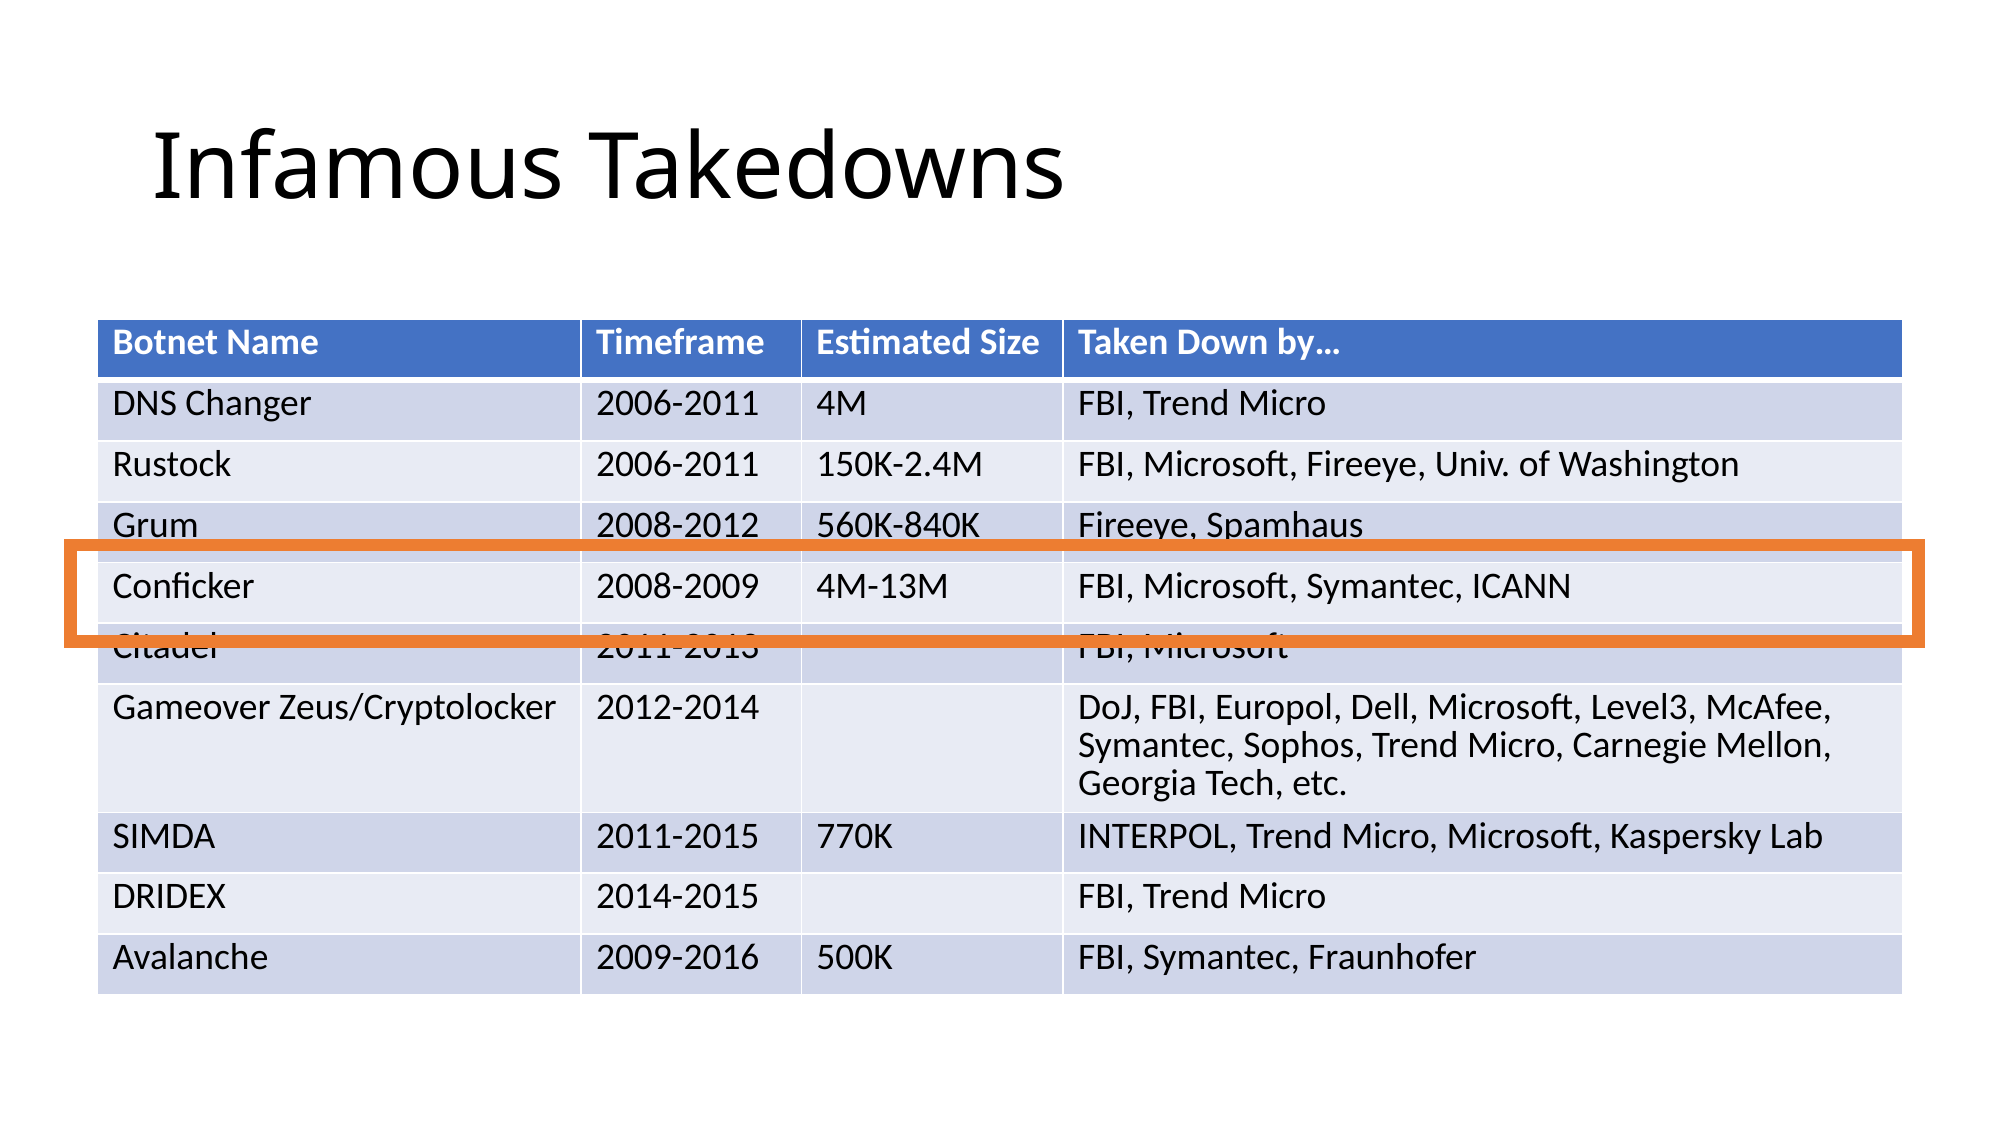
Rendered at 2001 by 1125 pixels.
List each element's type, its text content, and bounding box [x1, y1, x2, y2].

table_cell Grum [98, 503, 580, 544]
table_cell FBI, Symantec, Fraunhofer [1064, 935, 1902, 994]
table_cell DRIDEX [98, 874, 580, 933]
table_cell Gameover Zeus/Cryptolocker [98, 685, 580, 812]
text_box [69, 544, 1920, 643]
table_cell 2011-2015 [582, 813, 801, 872]
table_cell 2014-2015 [582, 874, 801, 933]
table_cell [802, 643, 1062, 683]
table_cell [802, 874, 1062, 933]
table_cell Fireeye, Spamhaus [1064, 503, 1902, 544]
table_cell 2006-2011 [582, 442, 801, 501]
table_cell 560K-840K [802, 503, 1062, 544]
table_cell 2012-2014 [582, 685, 801, 812]
table_cell Rustock [98, 442, 580, 501]
table_header Timeframe [582, 320, 801, 377]
table_cell 770K [802, 813, 1062, 872]
table_cell 2008-2012 [582, 503, 801, 544]
table_cell FBI, Trend Micro [1064, 383, 1902, 440]
table_cell 2006-2011 [582, 383, 801, 440]
table_cell 2009-2016 [582, 935, 801, 994]
table_cell FBI, Trend Micro [1064, 874, 1902, 933]
table_cell Avalanche [98, 935, 580, 994]
table_cell 2011-2013 [582, 643, 801, 683]
table_cell DoJ, FBI, Europol, Dell, Microsoft, Level3, McAfee, Symantec, Sophos, Trend Micro, Carnegie Mellon, Georgia Tech, etc. [1064, 685, 1902, 812]
table_cell 500K [802, 935, 1062, 994]
table_cell [802, 685, 1062, 812]
table_cell FBI, Microsoft, Fireeye, Univ. of Washington [1064, 442, 1902, 501]
table_cell Citadel [98, 643, 580, 683]
table_cell SIMDA [98, 813, 580, 872]
table_cell 150K-2.4M [802, 442, 1062, 501]
table_header Estimated Size [802, 320, 1062, 377]
table_cell FBI, Microsoft [1064, 643, 1902, 683]
table_header Taken Down by… [1064, 320, 1902, 377]
table_cell DNS Changer [98, 383, 580, 440]
table_header Botnet Name [98, 320, 580, 377]
title Infamous Takedowns [137, 59, 1863, 278]
table_cell 4M [802, 383, 1062, 440]
table_cell INTERPOL, Trend Micro, Microsoft, Kaspersky Lab [1064, 813, 1902, 872]
